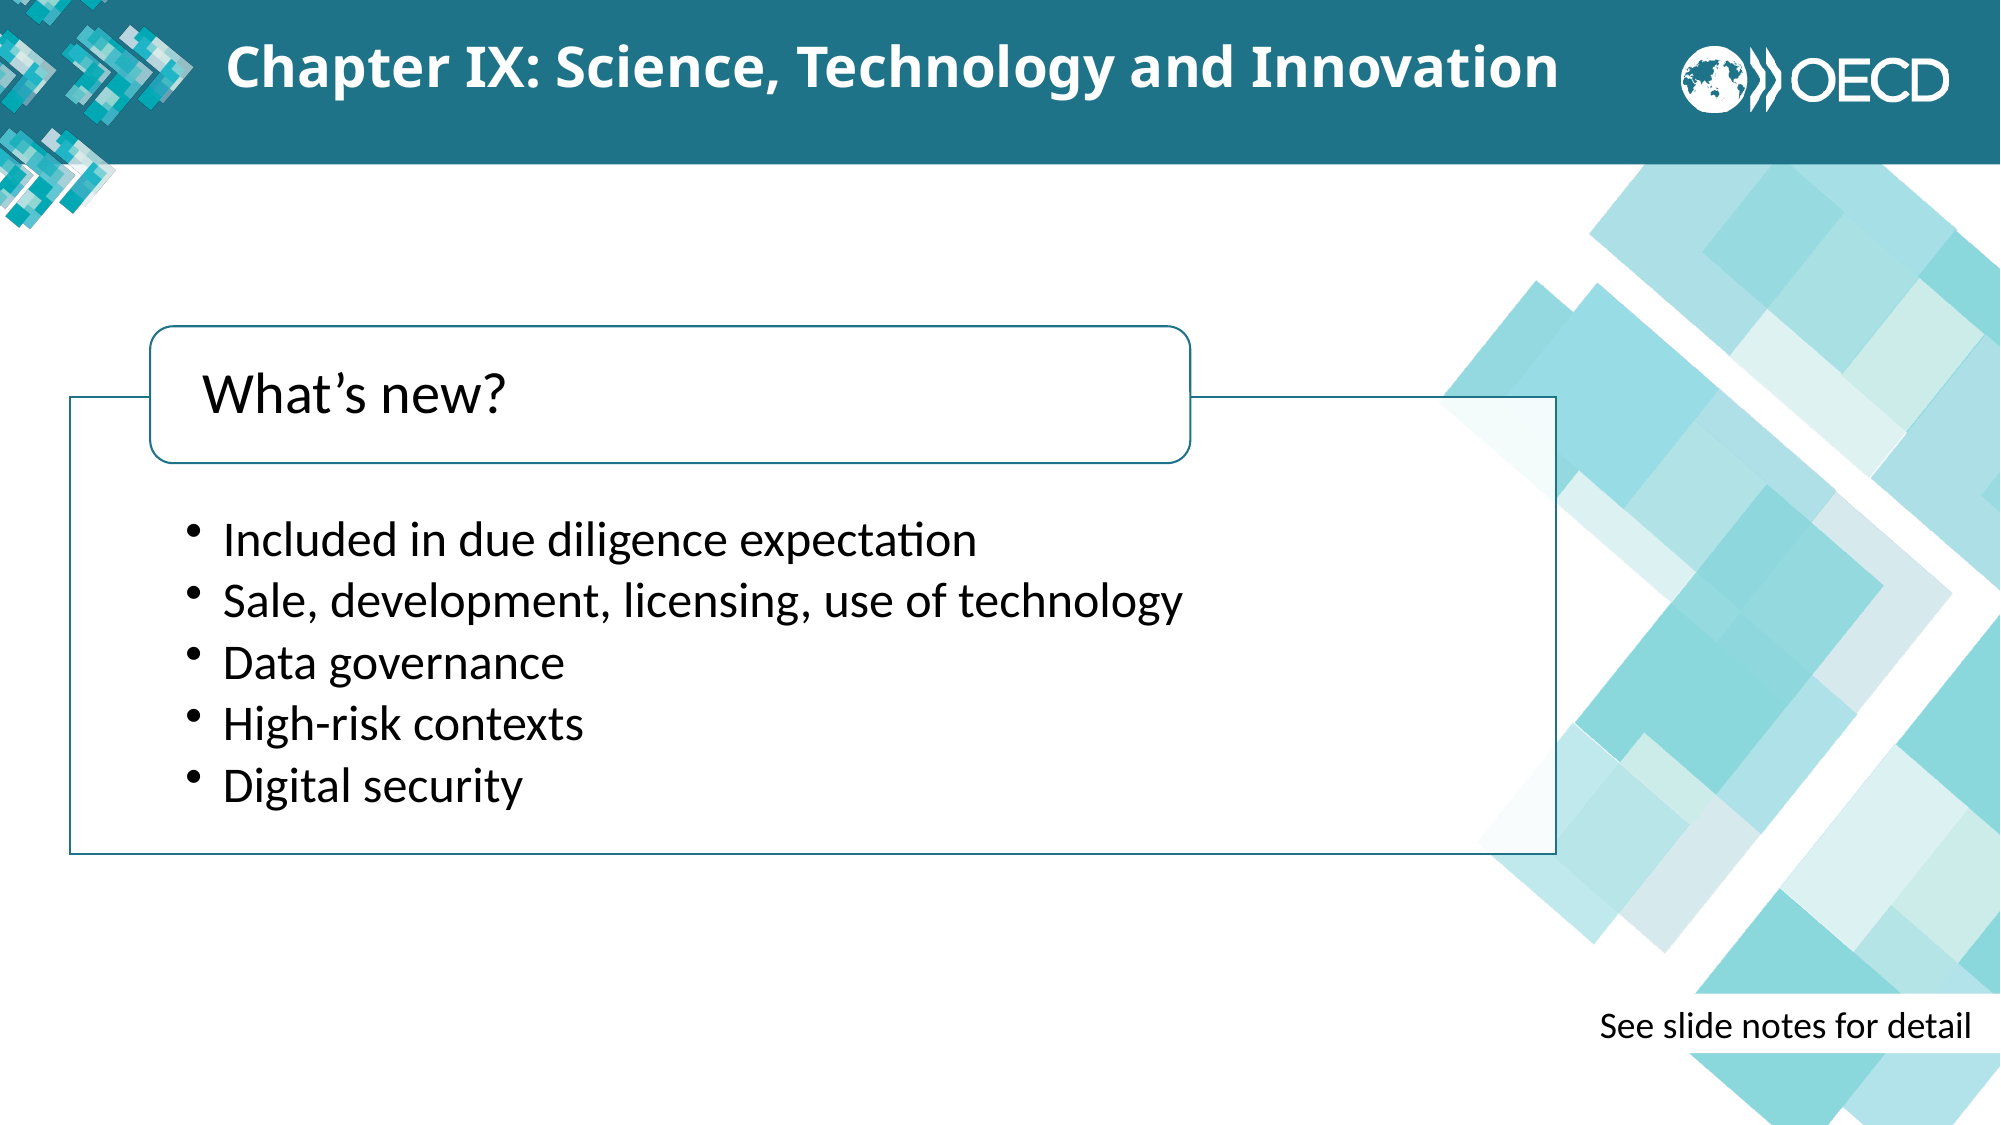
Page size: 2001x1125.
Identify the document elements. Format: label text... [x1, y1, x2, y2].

text_box See slide notes for detail [1572, 993, 2000, 1054]
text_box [69, 258, 1556, 959]
picture [0, 0, 199, 241]
picture [1681, 46, 1949, 113]
text_box Chapter IX: Science, Technology and Innovation [210, 31, 1630, 107]
